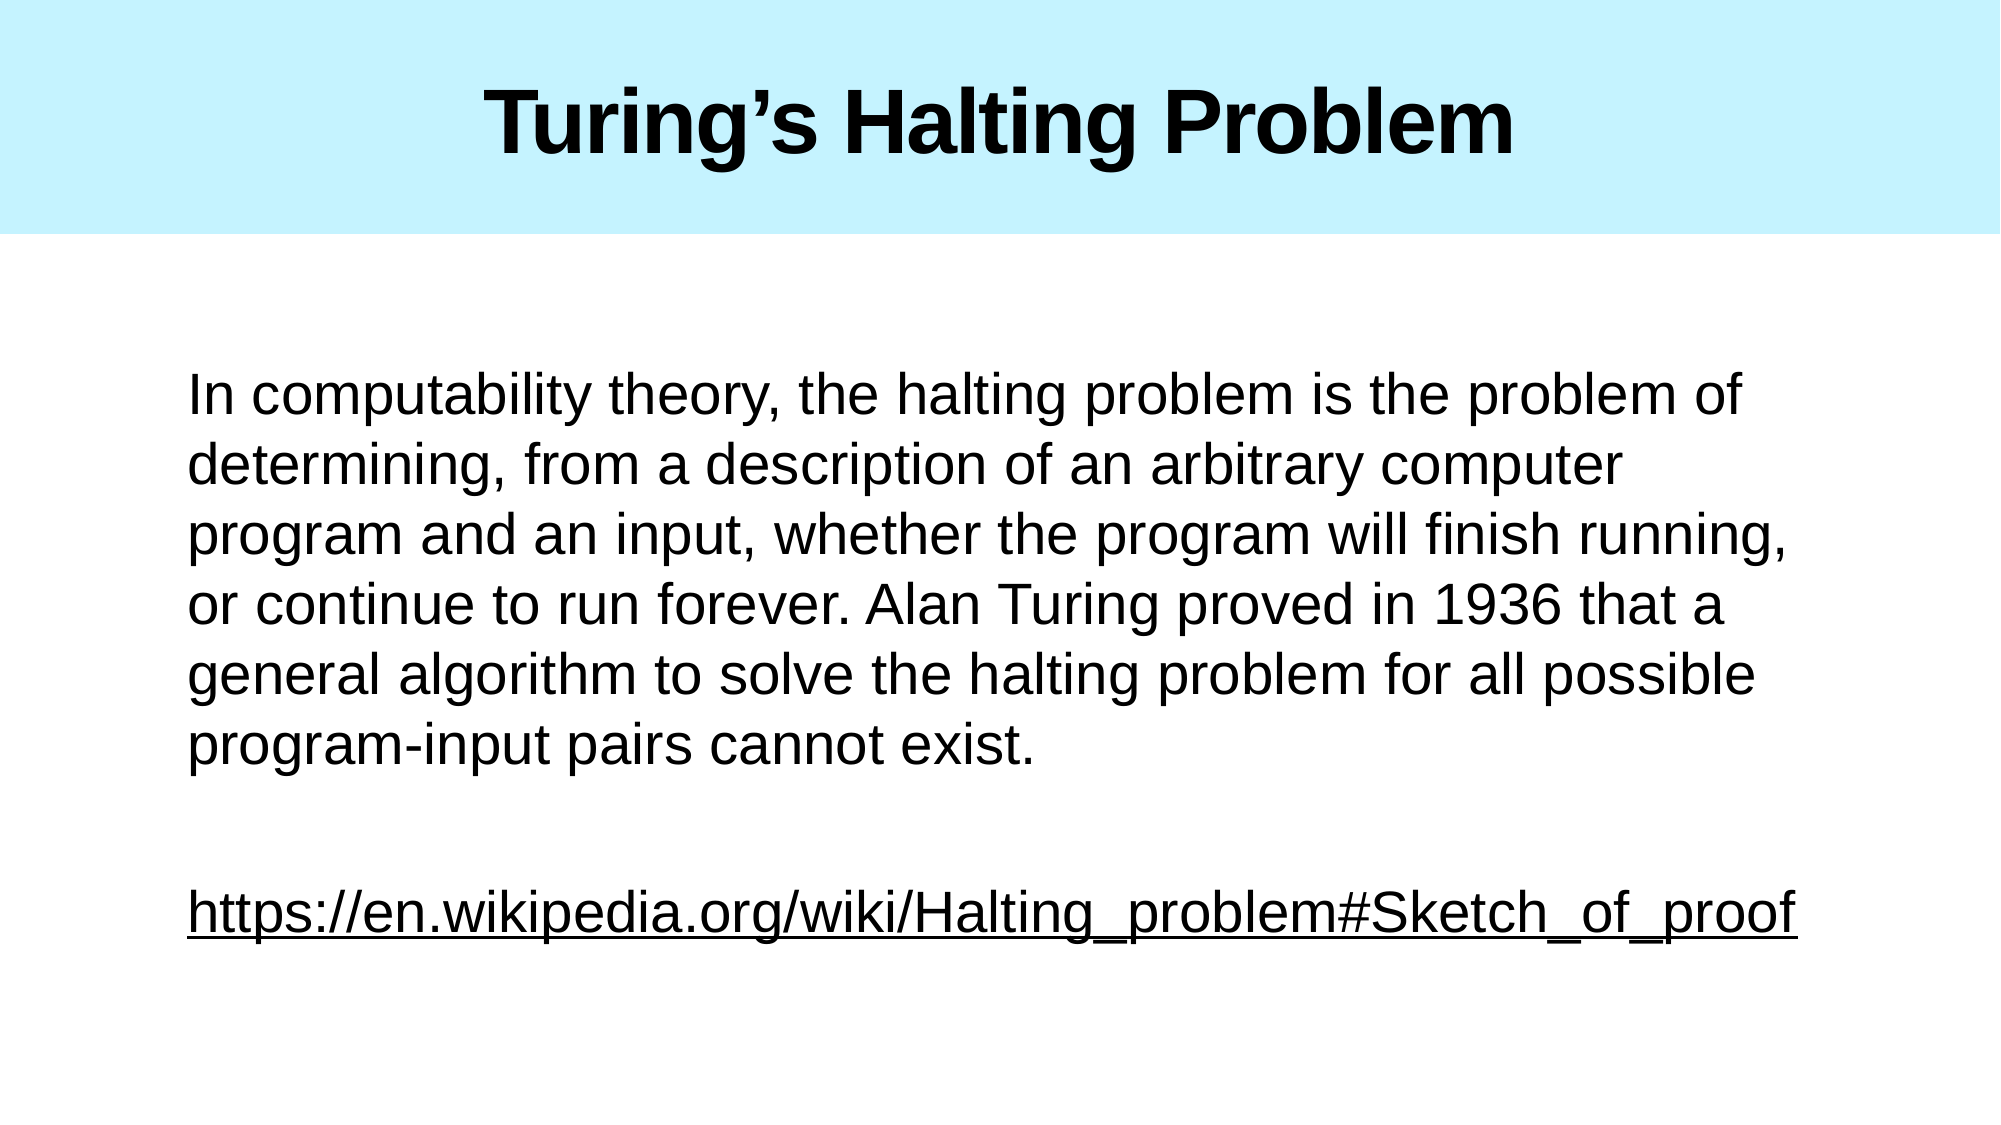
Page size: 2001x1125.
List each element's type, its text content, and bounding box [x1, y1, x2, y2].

list In computability theory, the halting problem is the problem of determining, from a description of an arbitrary computer program and an input, whether the program will finish running, or continue to run forever. Alan Turing proved in 1936 that a general algorithm to solve the halting problem for all possible program-input pairs cannot exist. https://en.wikipedia.org/wiki/Halting_problem#Sketch_of_proof [161, 349, 1862, 978]
title Turing’s Halting Problem [0, 0, 2000, 234]
